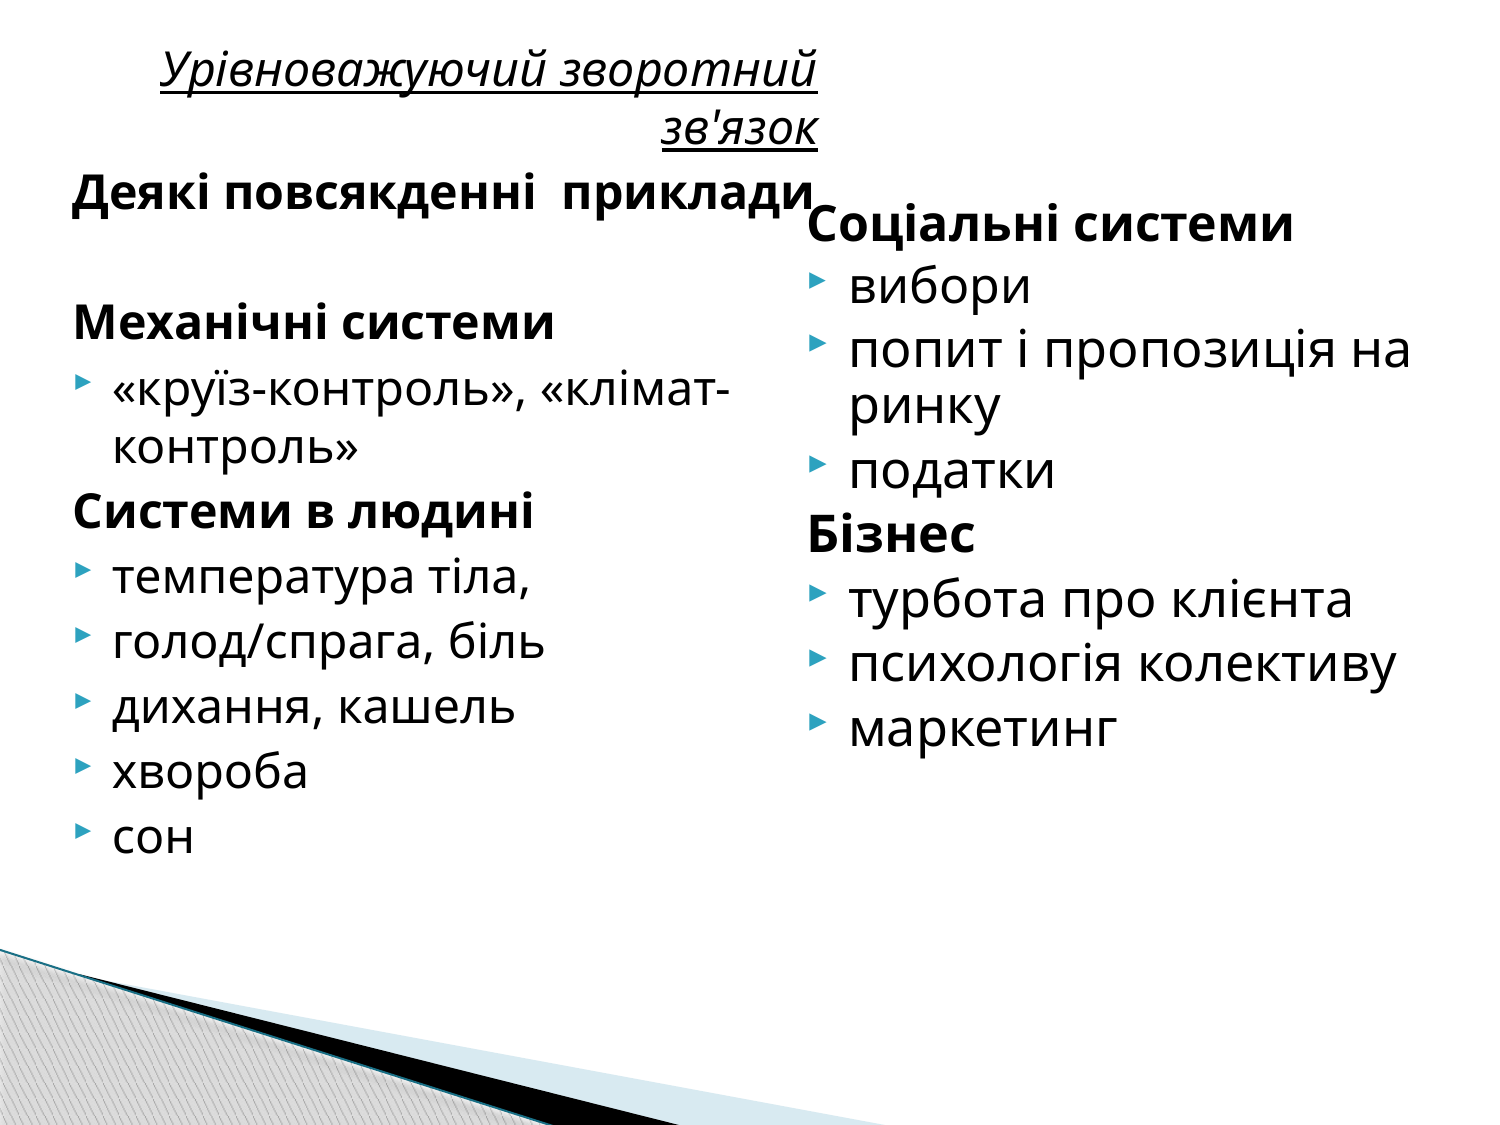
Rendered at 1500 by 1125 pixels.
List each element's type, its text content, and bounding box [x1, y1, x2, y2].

text_box Соціальні системи вибори попит і пропозиція на ринку податки Бізнес турбота про клієнта психологія колективу маркетинг [773, 184, 1436, 811]
list Урівноважуючий зворотний зв'язок Деякі повсякденні приклади Механічні системи «круїз-контроль», «клімат-контроль» Системи в людині температура тіла, голод/спрага, біль дихання, кашель хвороба сон [41, 30, 833, 939]
